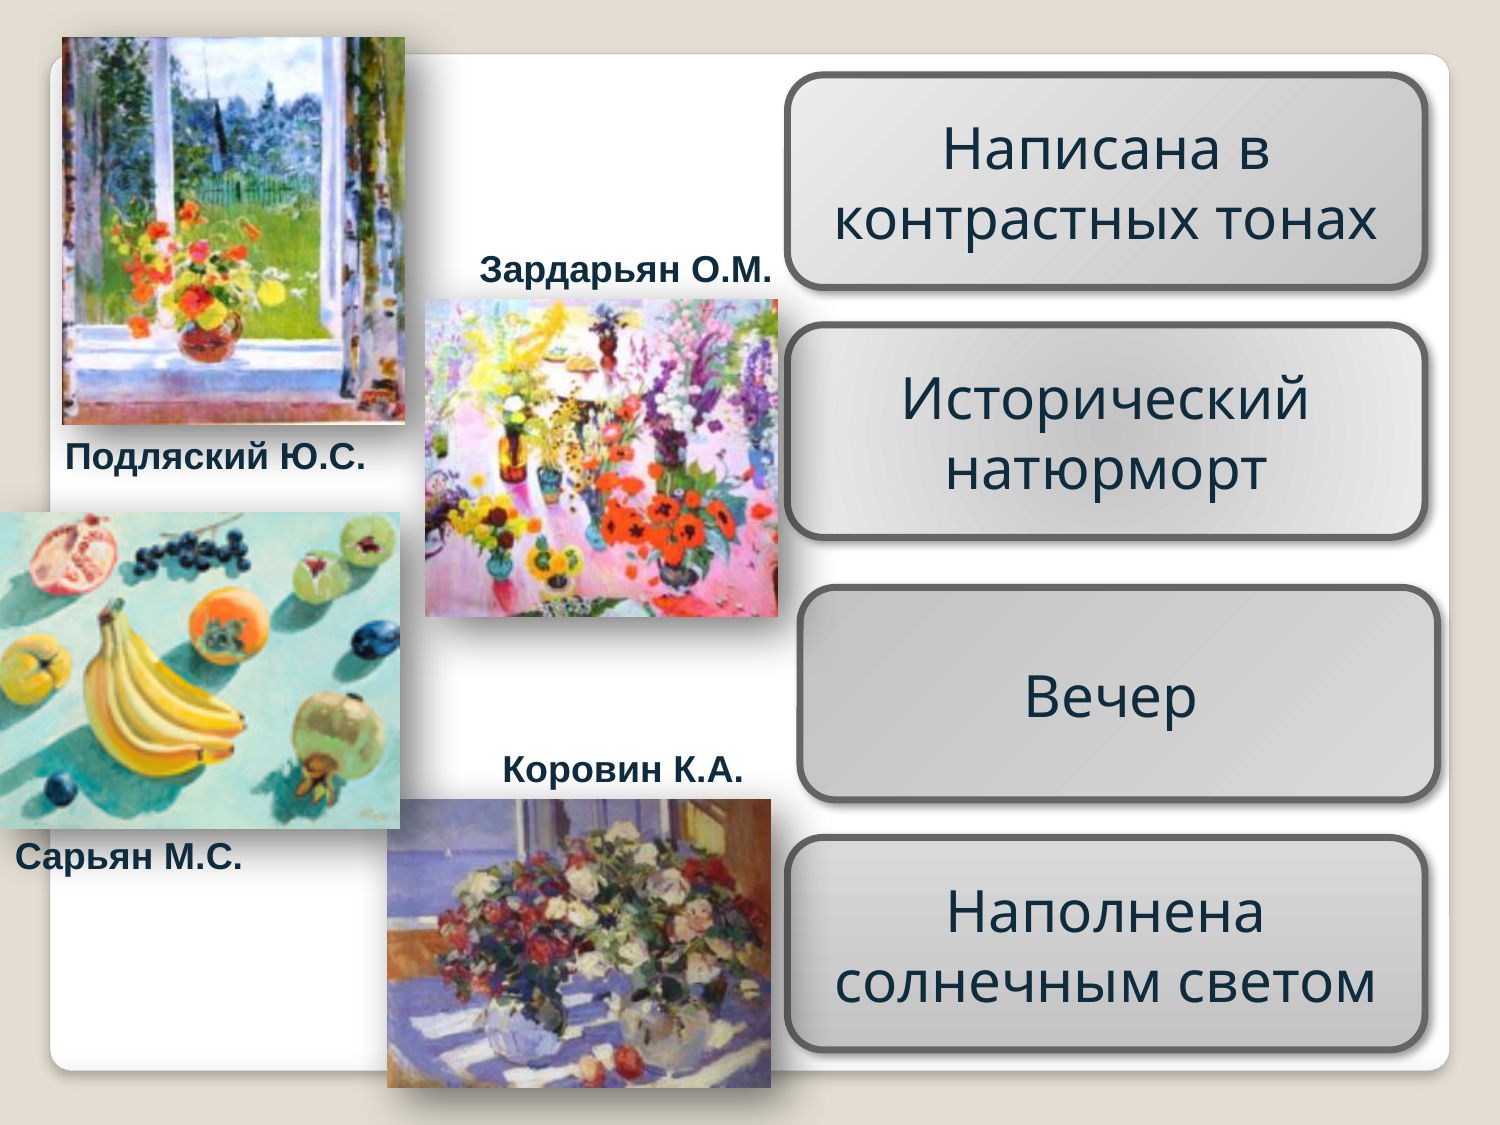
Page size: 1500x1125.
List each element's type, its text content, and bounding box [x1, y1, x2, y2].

text_box Зардарьян О.М. [437, 237, 788, 298]
picture [62, 37, 406, 426]
text_box Наполнена солнечным светом [818, 833, 1429, 1054]
text_box Сарьян М.С. [0, 841, 275, 885]
text_box Исторический натюрморт [821, 321, 1429, 541]
text_box Коровин К.А. [487, 737, 763, 798]
text_box Написана в контрастных тонах [783, 71, 1429, 291]
text_box Вечер [796, 583, 1442, 804]
text_box Подляский Ю.С. [50, 424, 400, 485]
picture [424, 299, 778, 617]
picture [0, 512, 772, 1088]
